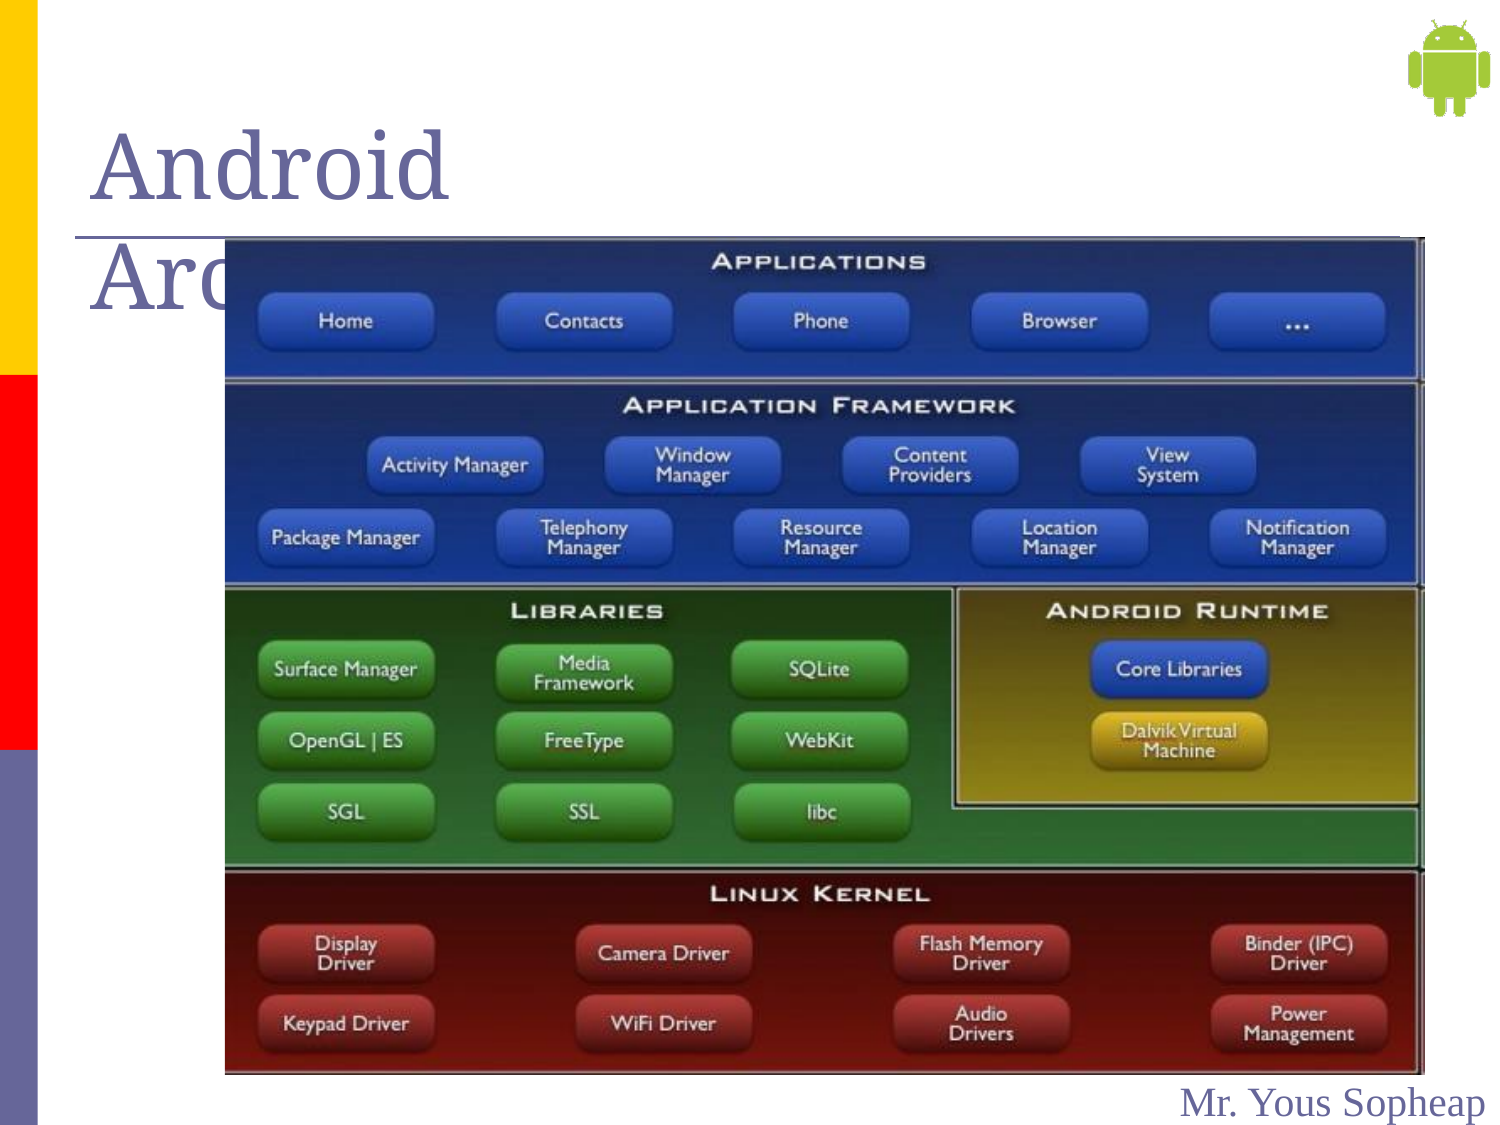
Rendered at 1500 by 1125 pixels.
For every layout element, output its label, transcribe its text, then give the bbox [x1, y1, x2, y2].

text_box [224, 237, 1425, 1075]
picture [1400, 0, 1500, 125]
text_box Mr. Yous Sopheap [1177, 1072, 1500, 1125]
title Android Architecture [87, 105, 856, 328]
